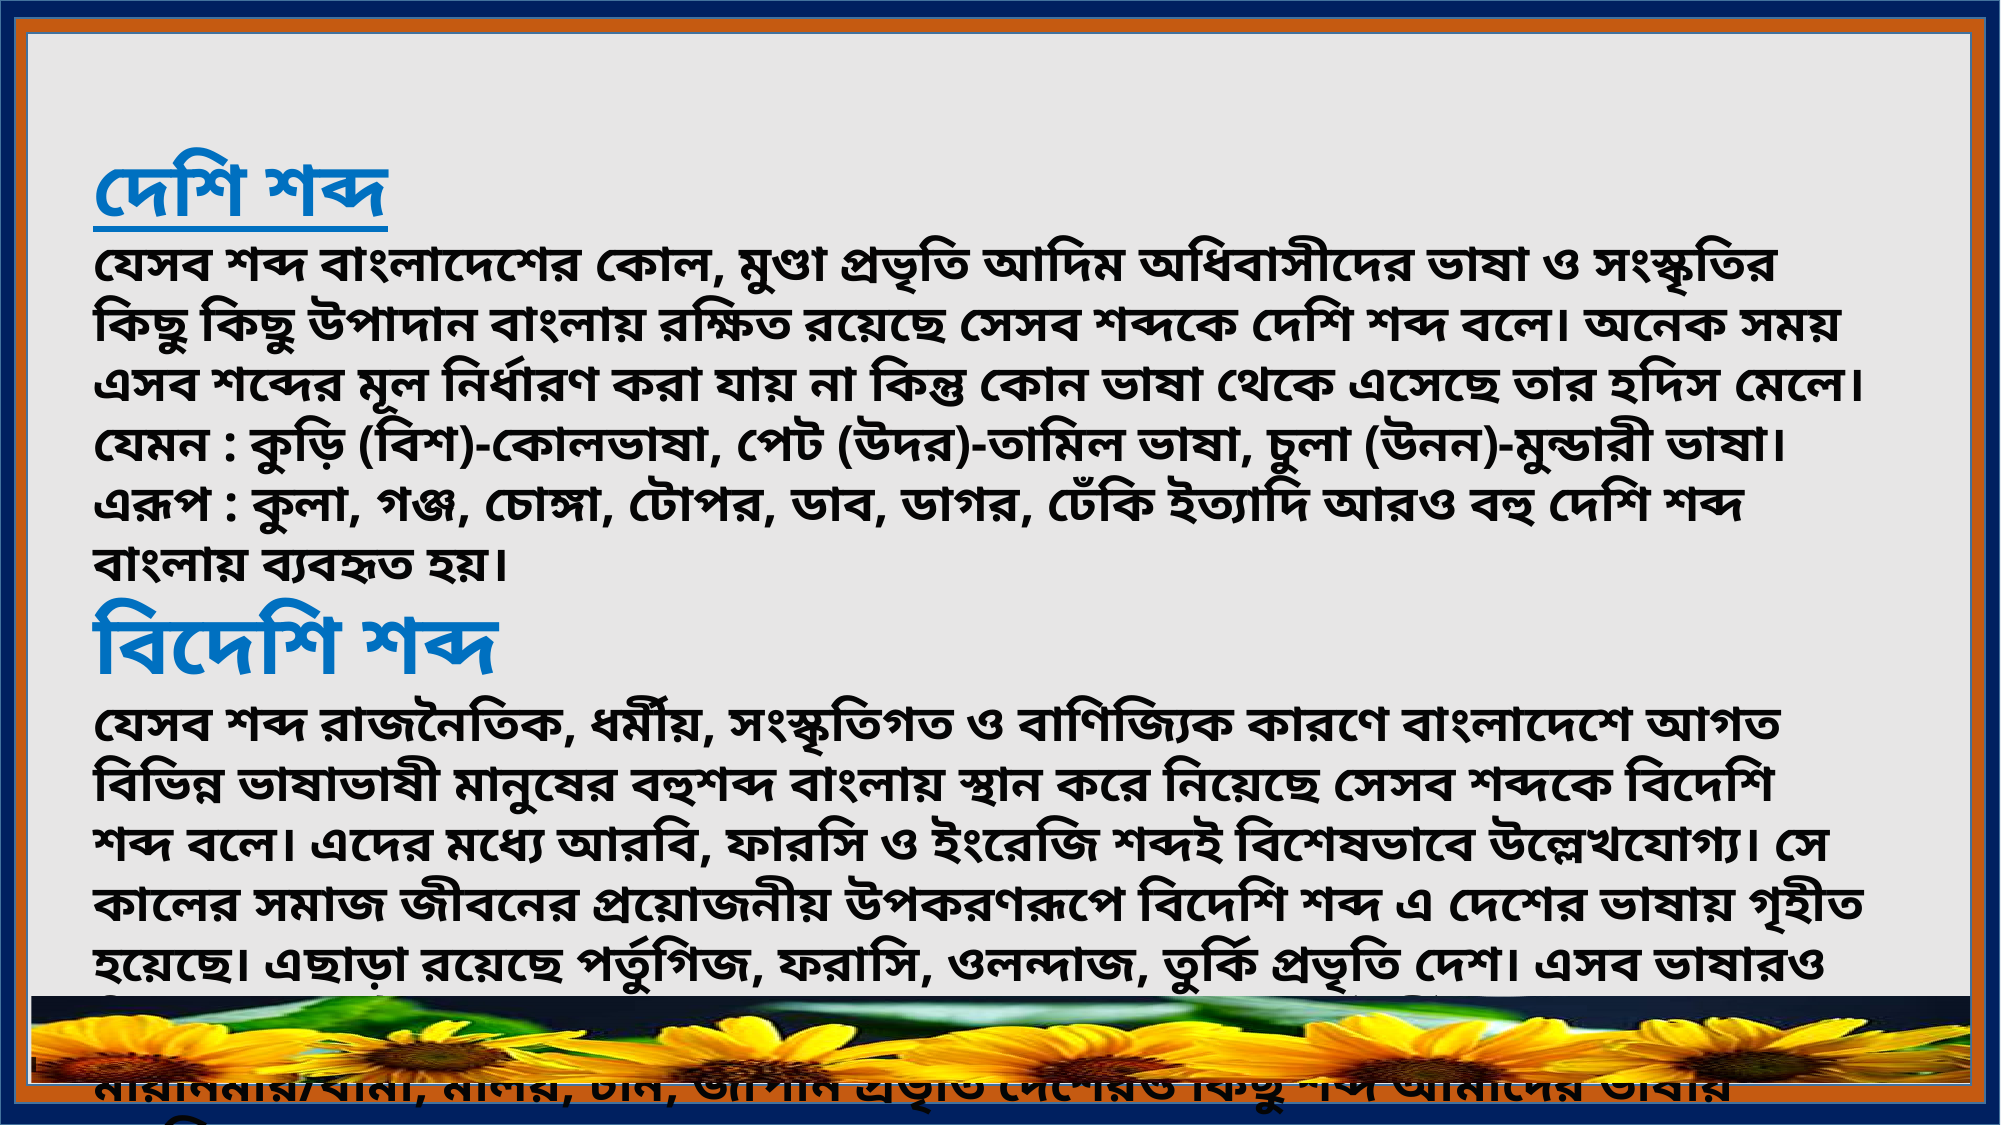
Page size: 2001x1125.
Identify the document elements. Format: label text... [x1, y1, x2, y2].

picture [31, 996, 1971, 1083]
text_box দেশি শব্দ যেসব শব্দ বাংলাদেশের কোল, মুণ্ডা প্রভৃতি আদিম অধিবাসীদের ভাষা ও সংস্কৃতির কিছু কিছু উপাদান বাংলায় রক্ষিত রয়েছে সেসব শব্দকে দেশি শব্দ বলে। অনেক সময় এসব শব্দের মূল নির্ধারণ করা যায় না কিন্তু কোন ভাষা থেকে এসেছে তার হদিস মেলে। যেমন : কুড়ি (বিশ)-কোলভাষা, পেট (উদর)-তামিল ভাষা, চুলা (উনন)-মুন্ডারী ভাষা। এরূপ : কুলা, গঞ্জ, চোঙ্গা, টোপর, ডাব, ডাগর, ঢেঁকি ইত্যাদি আরও বহু দেশি শব্দ বাংলায় ব্যবহৃত হয়। বিদেশি শব্দ যেসব শব্দ রাজনৈতিক, ধর্মীয়, সংস্কৃতিগত ও বাণিজ্যিক কারণে বাংলাদেশে আগত বিভিন্ন ভাষাভাষী মানুষের বহুশব্দ বাংলায় স্থান করে নিয়েছে সেসব শব্দকে বিদেশি শব্দ বলে। এদের মধ্যে আরবি, ফারসি ও ইংরেজি শব্দই বিশেষভাবে উল্লেখযোগ্য। সে কালের সমাজ জীবনের প্রয়োজনীয় উপকরণরূপে বিদেশি শব্দ এ দেশের ভাষায় গৃহীত হয়েছে। এছাড়া রয়েছে পর্তুগিজ, ফরাসি, ওলন্দাজ, তুর্কি প্রভৃতি দেশ। এসব ভাষারও কিছু শব্দ একইভাবে বাংলা ভাষায় এসে গেছে। আমাদের পার্শ্ববর্তী ভারত, মায়ানমার/বার্মা, মালয়, চীন, জাপান প্রভৃতি দেশেরও কিছু শব্দ আমাদের ভাষায় প্রচলিত রয়েছে। [78, 1083, 1881, 1125]
text_box দেশি শব্দ যেসব শব্দ বাংলাদেশের কোল, মুণ্ডা প্রভৃতি আদিম অধিবাসীদের ভাষা ও সংস্কৃতির কিছু কিছু উপাদান বাংলায় রক্ষিত রয়েছে সেসব শব্দকে দেশি শব্দ বলে। অনেক সময় এসব শব্দের মূল নির্ধারণ করা যায় না কিন্তু কোন ভাষা থেকে এসেছে তার হদিস মেলে। যেমন : কুড়ি (বিশ)-কোলভাষা, পেট (উদর)-তামিল ভাষা, চুলা (উনন)-মুন্ডারী ভাষা। এরূপ : কুলা, গঞ্জ, চোঙ্গা, টোপর, ডাব, ডাগর, ঢেঁকি ইত্যাদি আরও বহু দেশি শব্দ বাংলায় ব্যবহৃত হয়। বিদেশি শব্দ যেসব শব্দ রাজনৈতিক, ধর্মীয়, সংস্কৃতিগত ও বাণিজ্যিক কারণে বাংলাদেশে আগত বিভিন্ন ভাষাভাষী মানুষের বহুশব্দ বাংলায় স্থান করে নিয়েছে সেসব শব্দকে বিদেশি শব্দ বলে। এদের মধ্যে আরবি, ফারসি ও ইংরেজি শব্দই বিশেষভাবে উল্লেখযোগ্য। সে কালের সমাজ জীবনের প্রয়োজনীয় উপকরণরূপে বিদেশি শব্দ এ দেশের ভাষায় গৃহীত হয়েছে। এছাড়া রয়েছে পর্তুগিজ, ফরাসি, ওলন্দাজ, তুর্কি প্রভৃতি দেশ। এসব ভাষারও কিছু শব্দ একইভাবে বাংলা ভাষায় এসে গেছে। আমাদের পার্শ্ববর্তী ভারত, মায়ানমার/বার্মা, মালয়, চীন, জাপান প্রভৃতি দেশেরও কিছু শব্দ আমাদের ভাষায় প্রচলিত রয়েছে। [78, 133, 1881, 996]
